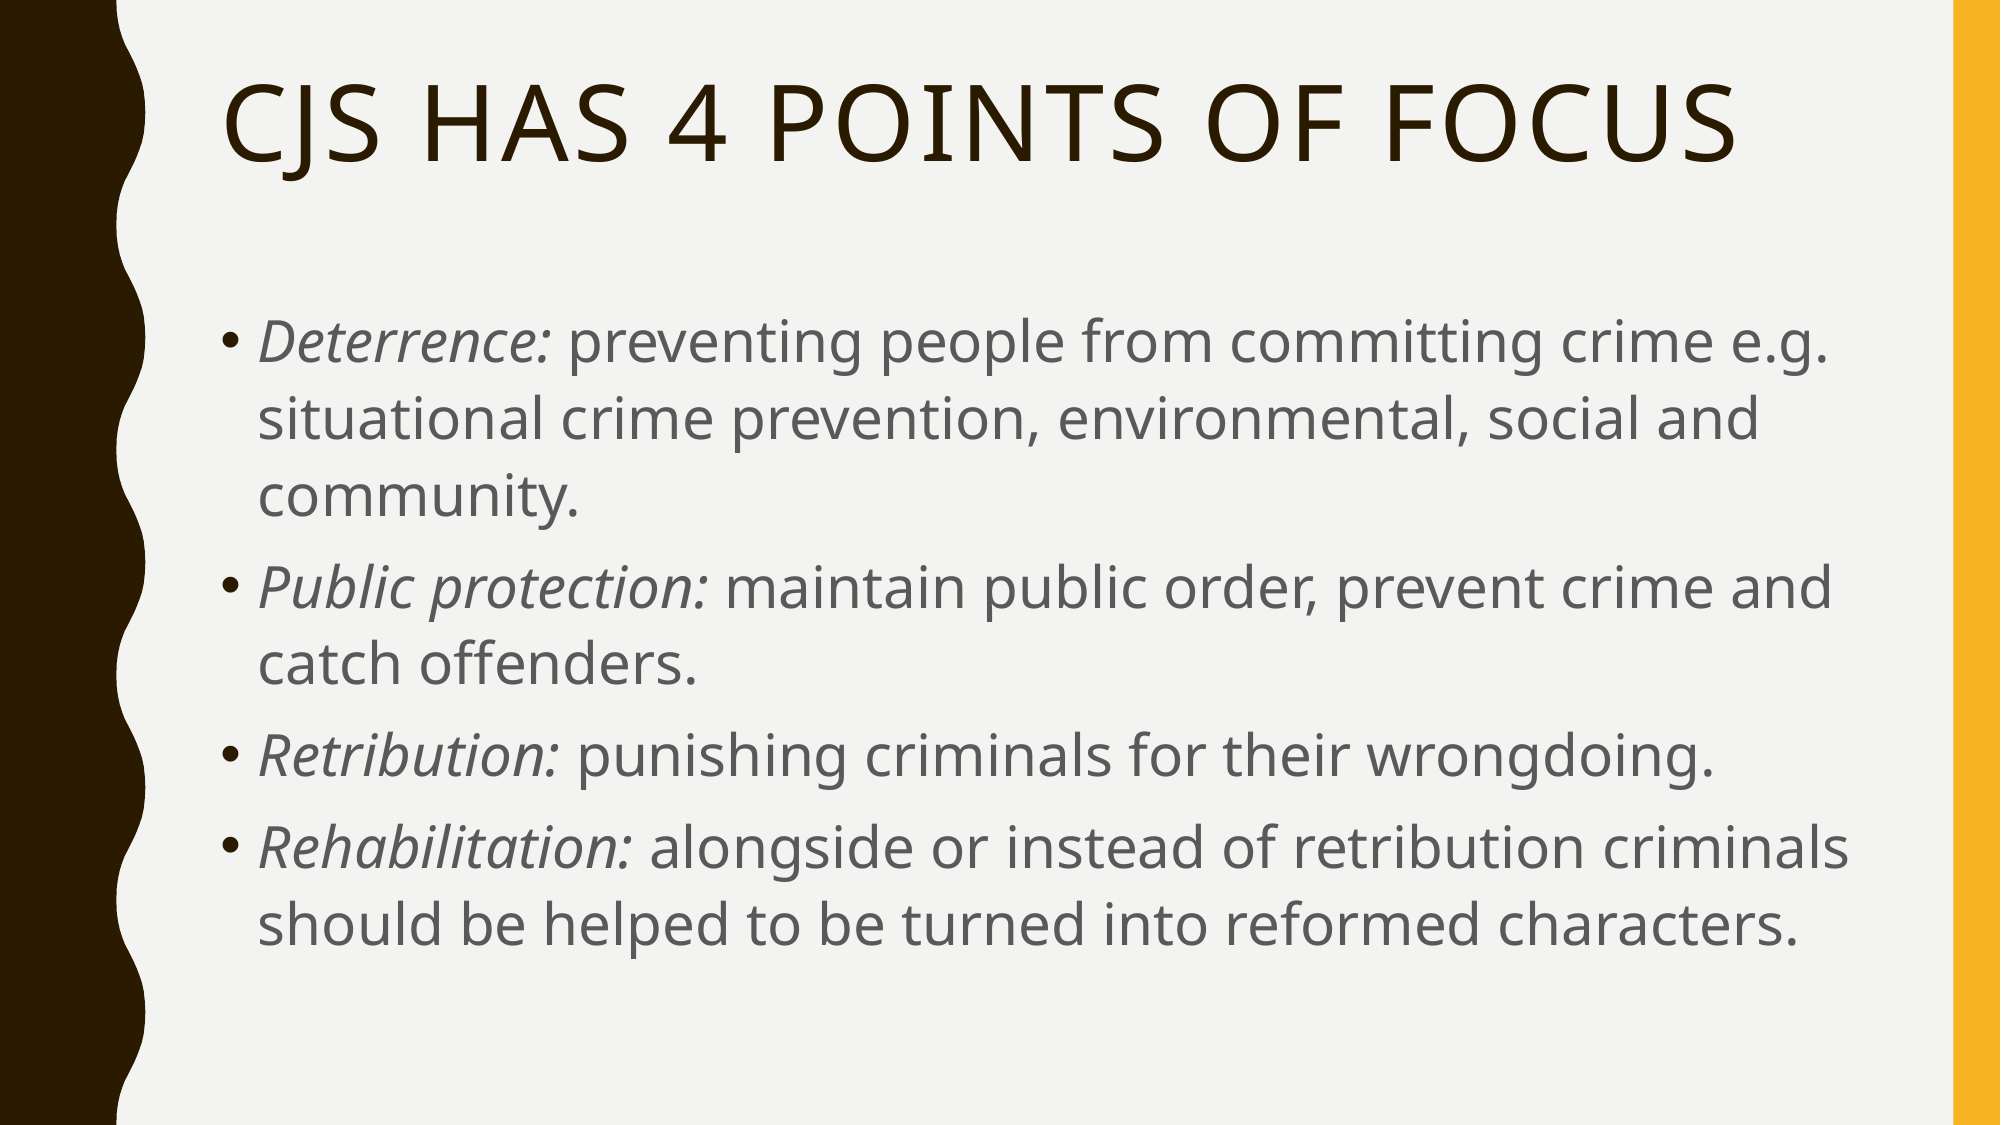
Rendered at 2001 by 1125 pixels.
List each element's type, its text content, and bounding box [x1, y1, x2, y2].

list Deterrence: preventing people from committing crime e.g. situational crime prevention, environmental, social and community. Public protection: maintain public order, prevent crime and catch offenders. Retribution: punishing criminals for their wrongdoing. Rehabilitation: alongside or instead of retribution criminals should be helped to be turned into reformed characters. [205, 289, 1875, 880]
title Cjs has 4 points of focus [205, 62, 1875, 289]
